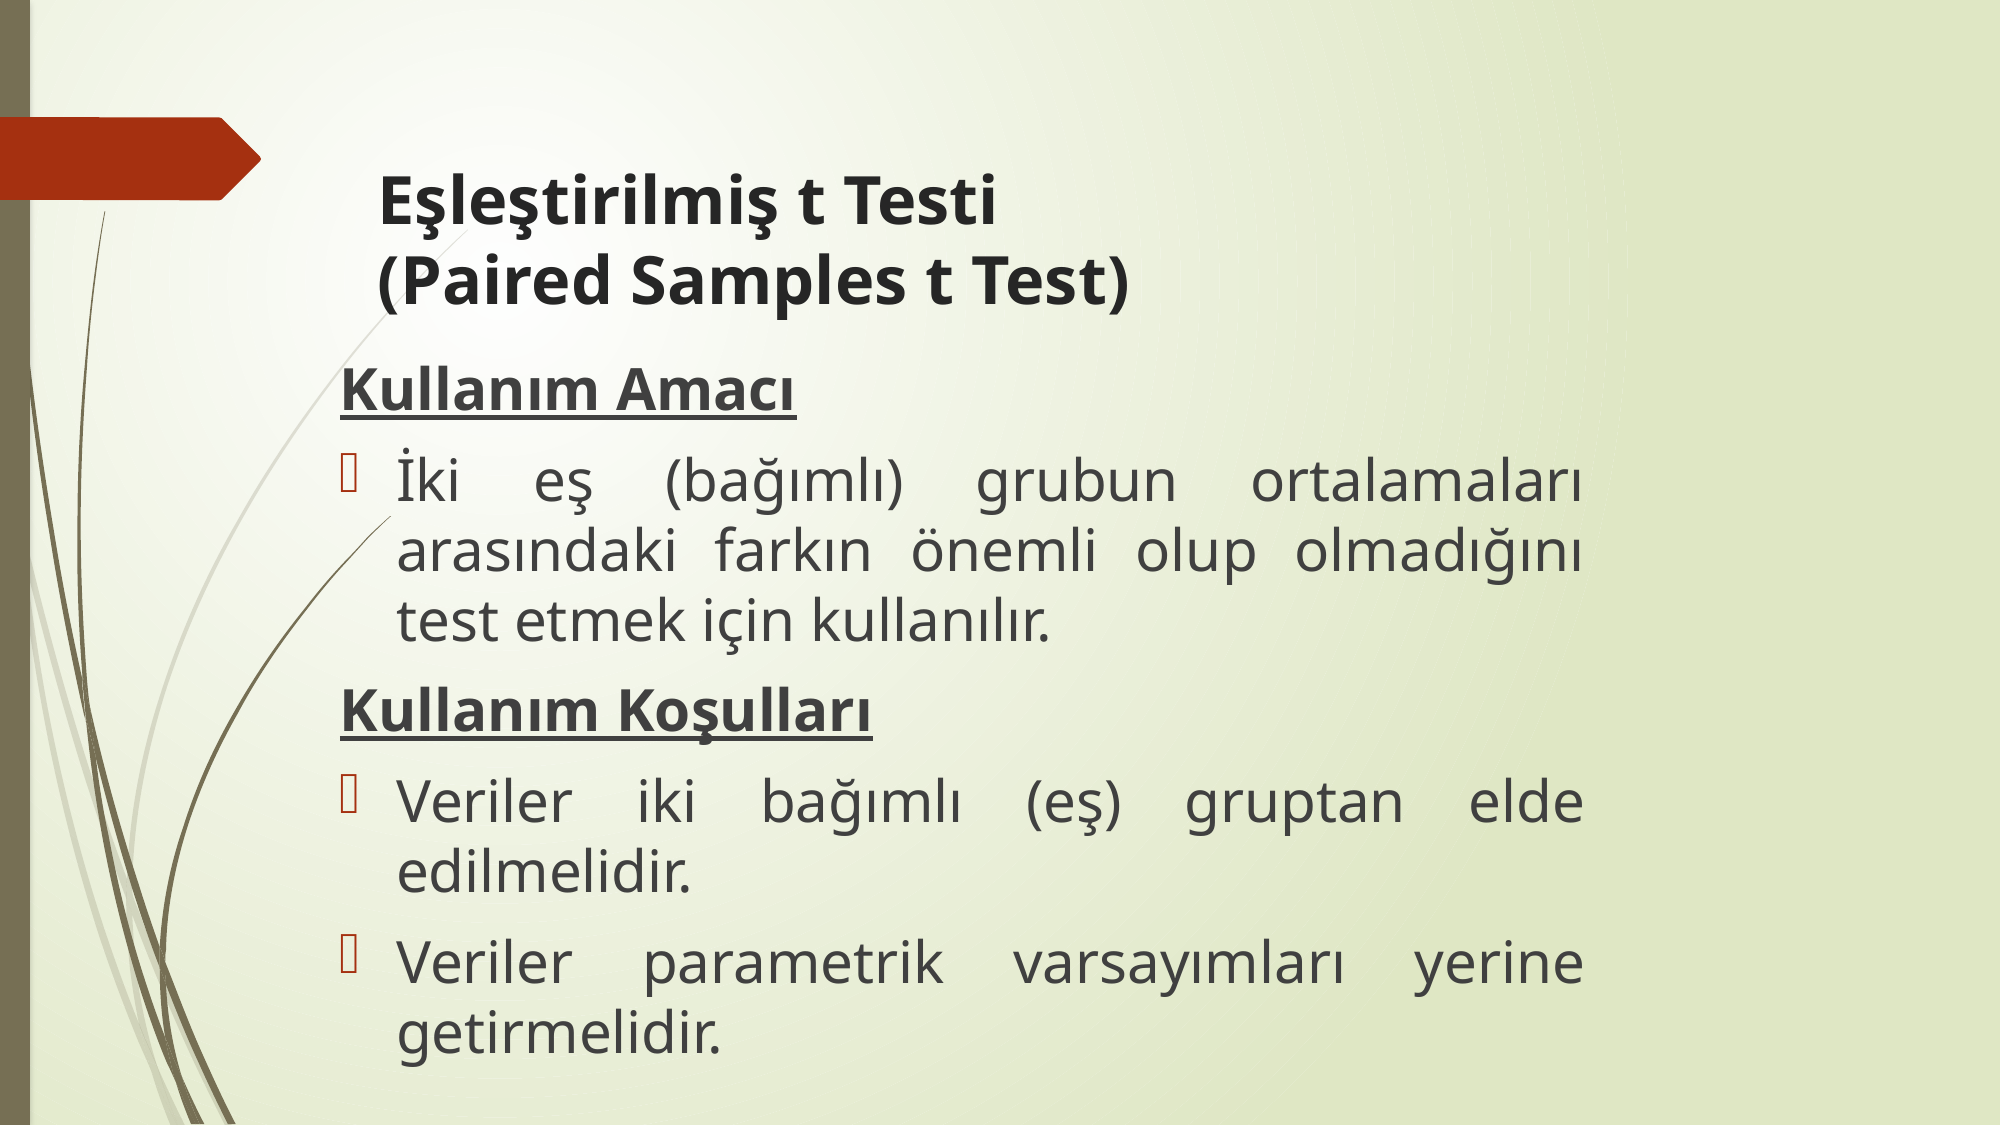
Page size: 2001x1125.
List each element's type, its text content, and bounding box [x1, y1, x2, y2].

title Eşleştirilmiş t Testi (Paired Samples t Test) [362, 149, 1638, 338]
list Kullanım Amacı İki eş (bağımlı) grubun ortalamaları arasındaki farkın önemli olup olmadığını test etmek için kullanılır. Kullanım Koşulları Veriler iki bağımlı (eş) gruptan elde edilmelidir. Veriler parametrik varsayımları yerine getirmelidir. [324, 345, 1600, 1125]
